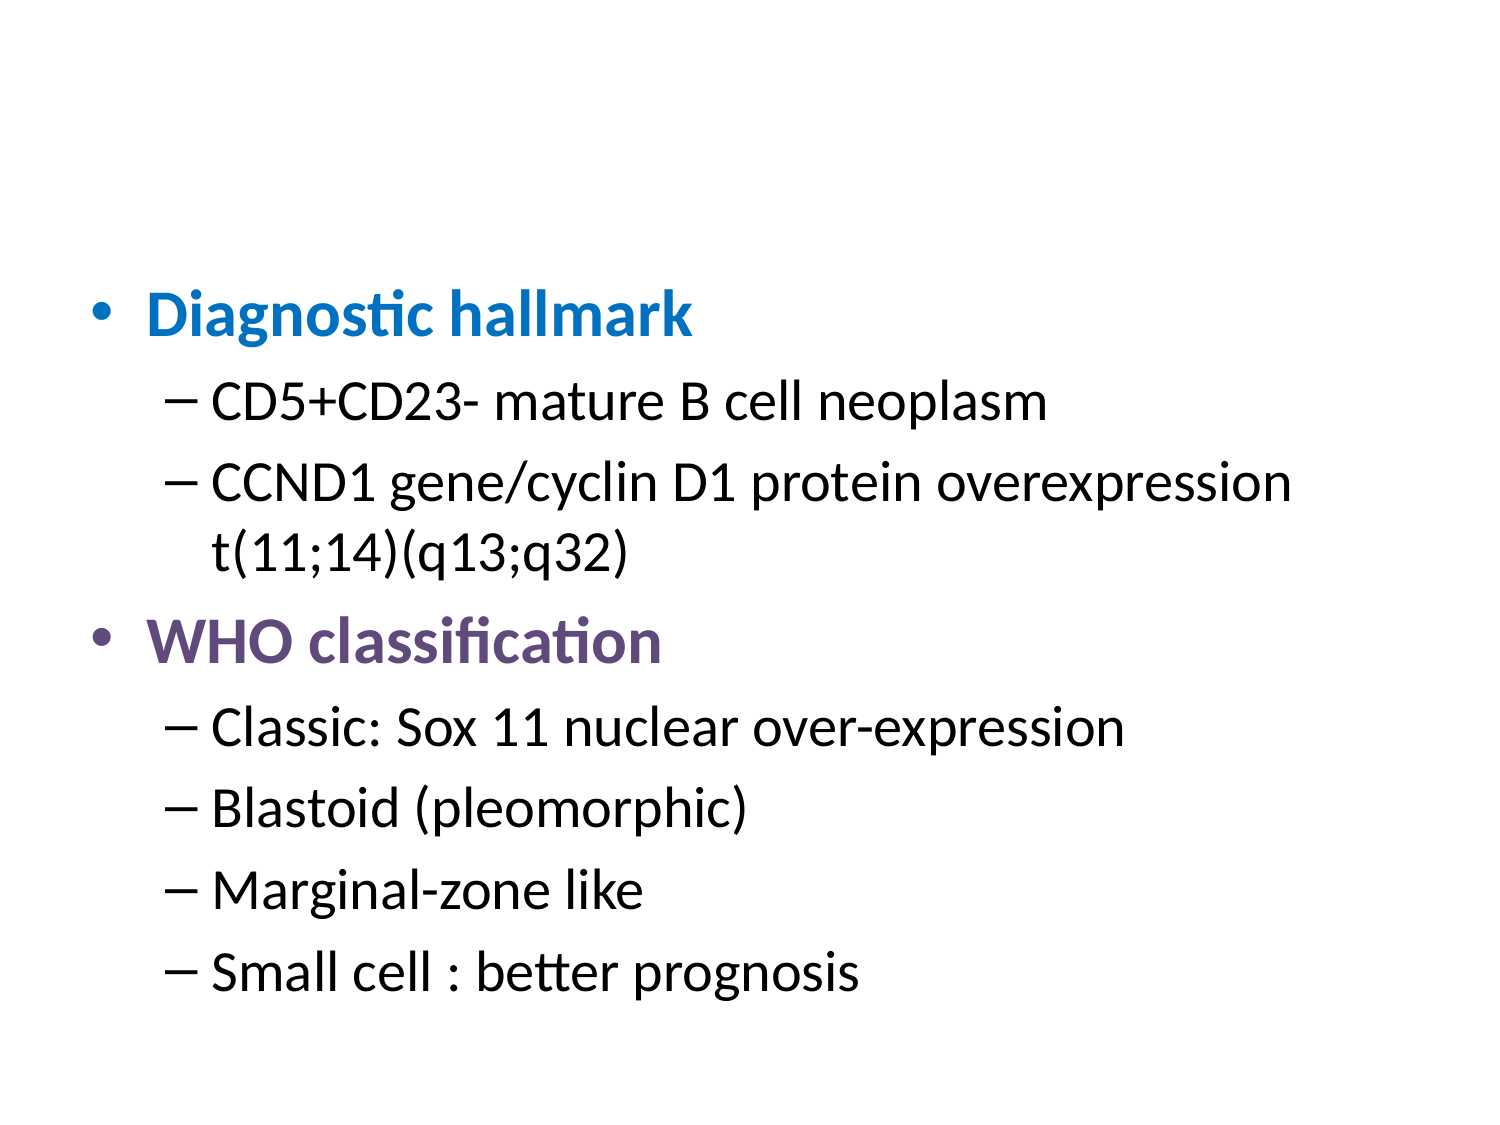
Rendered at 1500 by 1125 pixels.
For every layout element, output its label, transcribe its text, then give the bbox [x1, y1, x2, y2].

list Diagnostic hallmark CD5+CD23- mature B cell neoplasm CCND1 gene/cyclin D1 protein overexpression t(11;14)(q13;q32) WHO classification Classic: Sox 11 nuclear over-expression Blastoid (pleomorphic) Marginal-zone like Small cell : better prognosis [75, 262, 1459, 1047]
